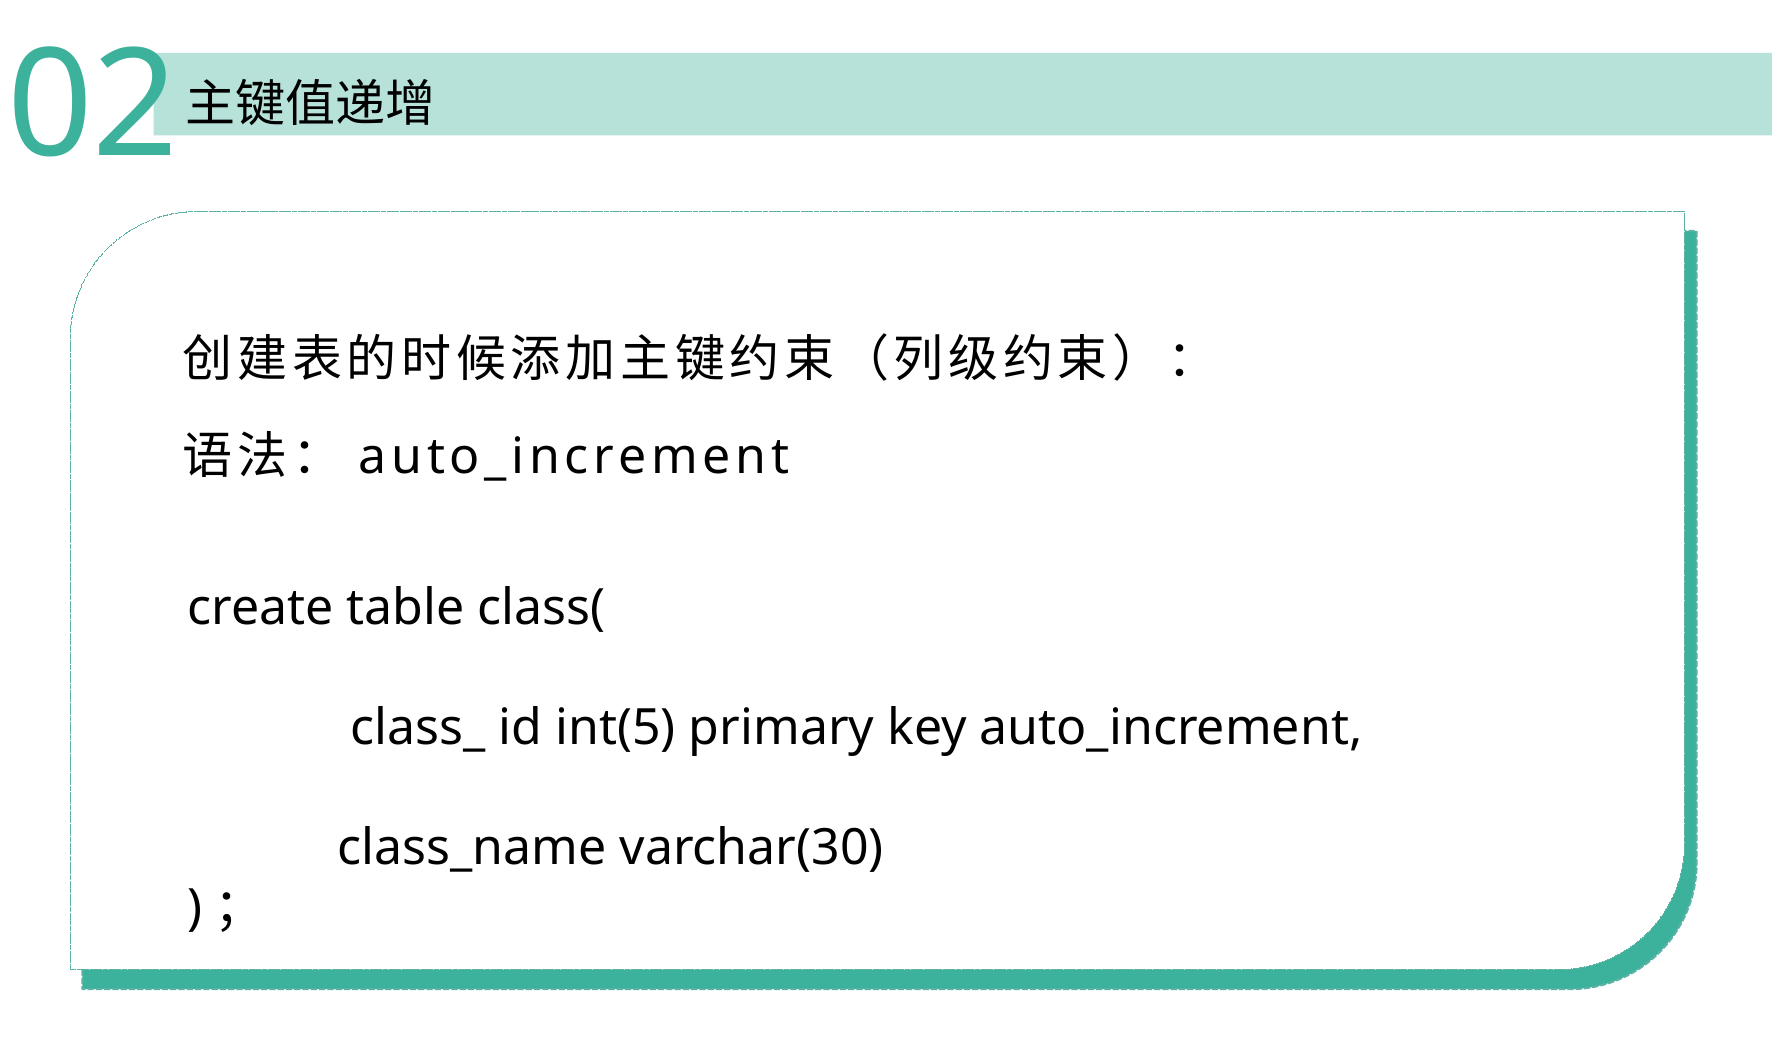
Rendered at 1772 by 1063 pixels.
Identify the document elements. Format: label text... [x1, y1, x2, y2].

text_box [1765, 51, 1772, 138]
text_box 02 [0, 0, 194, 193]
text_box 主键值递增 [170, 63, 451, 139]
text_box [1169, 18, 1760, 291]
text_box [151, 51, 1164, 138]
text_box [70, 211, 1697, 990]
